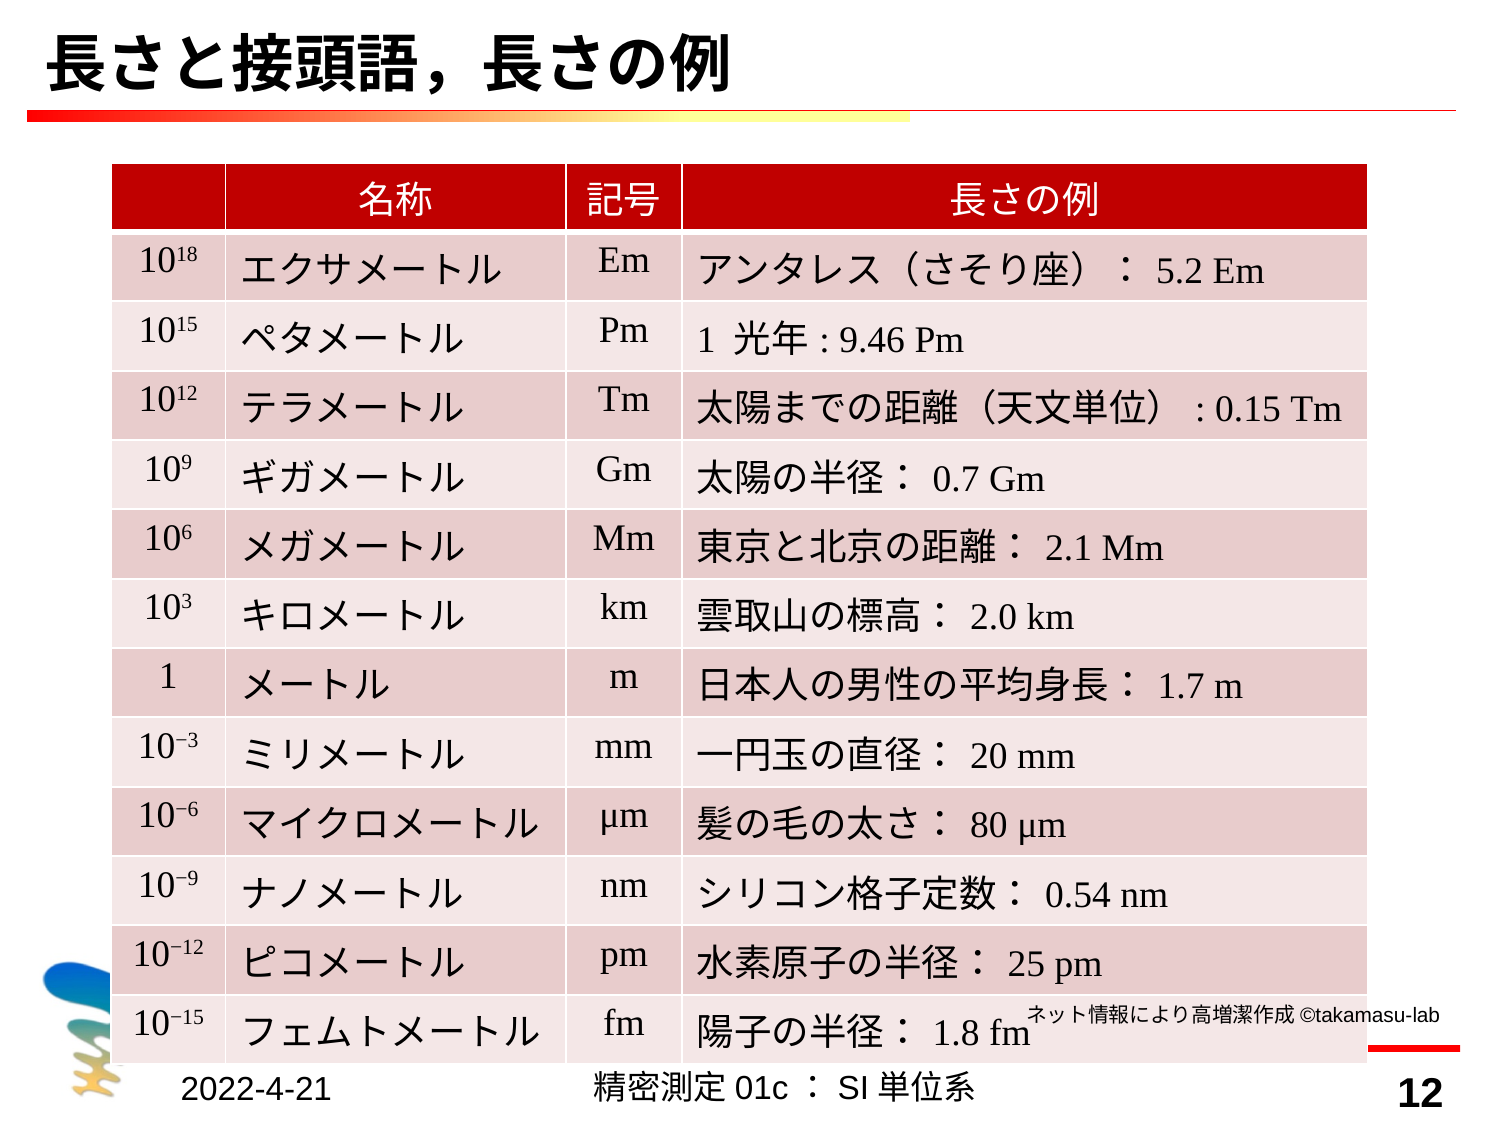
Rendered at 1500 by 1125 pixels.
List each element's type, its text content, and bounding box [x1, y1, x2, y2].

table_cell nm [567, 857, 681, 924]
text_box ネット情報により高増潔作成©takamasu-lab [1011, 994, 1457, 1043]
table_cell 10−9 [112, 857, 225, 924]
table_cell メガメートル [226, 510, 565, 578]
table_cell 髪の毛の太さ：80 μm [683, 788, 1367, 855]
table_cell 1 光年: 9.46 Pm [683, 302, 1367, 370]
table_cell Pm [567, 302, 681, 370]
table_cell 10−15 [112, 996, 225, 1063]
table_cell マイクロメートル [226, 788, 565, 855]
picture [17, 942, 207, 1119]
table_cell Mm [567, 510, 681, 578]
title 長さと接頭語，長さの例 [29, 30, 1460, 107]
table_cell 一円玉の直径：20 mm [683, 718, 1367, 786]
table_cell 109 [112, 441, 225, 508]
table_cell ギガメートル [226, 441, 565, 508]
table_cell メートル [226, 649, 565, 716]
table_cell 雲取山の標高：2.0 km [683, 580, 1367, 647]
table_cell 日本人の男性の平均身長：1.7 m [683, 649, 1367, 716]
table_cell Gm [567, 441, 681, 508]
footer 精密測定01c：SI単位系 [395, 1065, 1176, 1103]
table_cell 1015 [112, 302, 225, 370]
table_cell ナノメートル [226, 857, 565, 924]
table_cell 1 [112, 649, 225, 716]
table_cell m [567, 649, 681, 716]
table_cell ペタメートル [226, 302, 565, 370]
table_cell Em [567, 235, 681, 300]
table_header 長さの例 [683, 164, 1367, 229]
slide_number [165, 1065, 377, 1106]
table_cell 水素原子の半径：25 pm [683, 926, 1367, 994]
table_cell μm [567, 788, 681, 855]
table_cell 1012 [112, 372, 225, 439]
table_cell テラメートル [226, 372, 565, 439]
table_cell 10−12 [112, 926, 225, 994]
table_cell km [567, 580, 681, 647]
table_cell エクサメートル [226, 235, 565, 300]
table_cell pm [567, 926, 681, 994]
table_cell 太陽の半径：0.7 Gm [683, 441, 1367, 508]
table_cell 10−3 [112, 718, 225, 786]
table_cell 106 [112, 510, 225, 578]
table_header 名称 [226, 164, 565, 229]
table_cell 陽子の半径：1.8 fm [683, 996, 1367, 1063]
table_cell mm [567, 718, 681, 786]
table_cell 太陽までの距離（天文単位）: 0.15 Tm [683, 372, 1367, 439]
table_cell シリコン格子定数：0.54 nm [683, 857, 1367, 924]
table_cell 10−6 [112, 788, 225, 855]
table_cell fm [567, 996, 681, 1063]
table_cell アンタレス（さそり座）：5.2 Em [683, 235, 1367, 300]
table_cell Tm [567, 372, 681, 439]
table_cell フェムトメートル [226, 996, 565, 1063]
table_cell 1018 [112, 235, 225, 300]
table_cell ミリメートル [226, 718, 565, 786]
table_header 記号 [567, 164, 681, 229]
table_cell ピコメートル [226, 926, 565, 994]
table_cell キロメートル [226, 580, 565, 647]
table_header [112, 164, 225, 229]
table_cell 103 [112, 580, 225, 647]
slide_number 12 [1210, 1058, 1460, 1103]
table_cell 東京と北京の距離：2.1 Mm [683, 510, 1367, 578]
